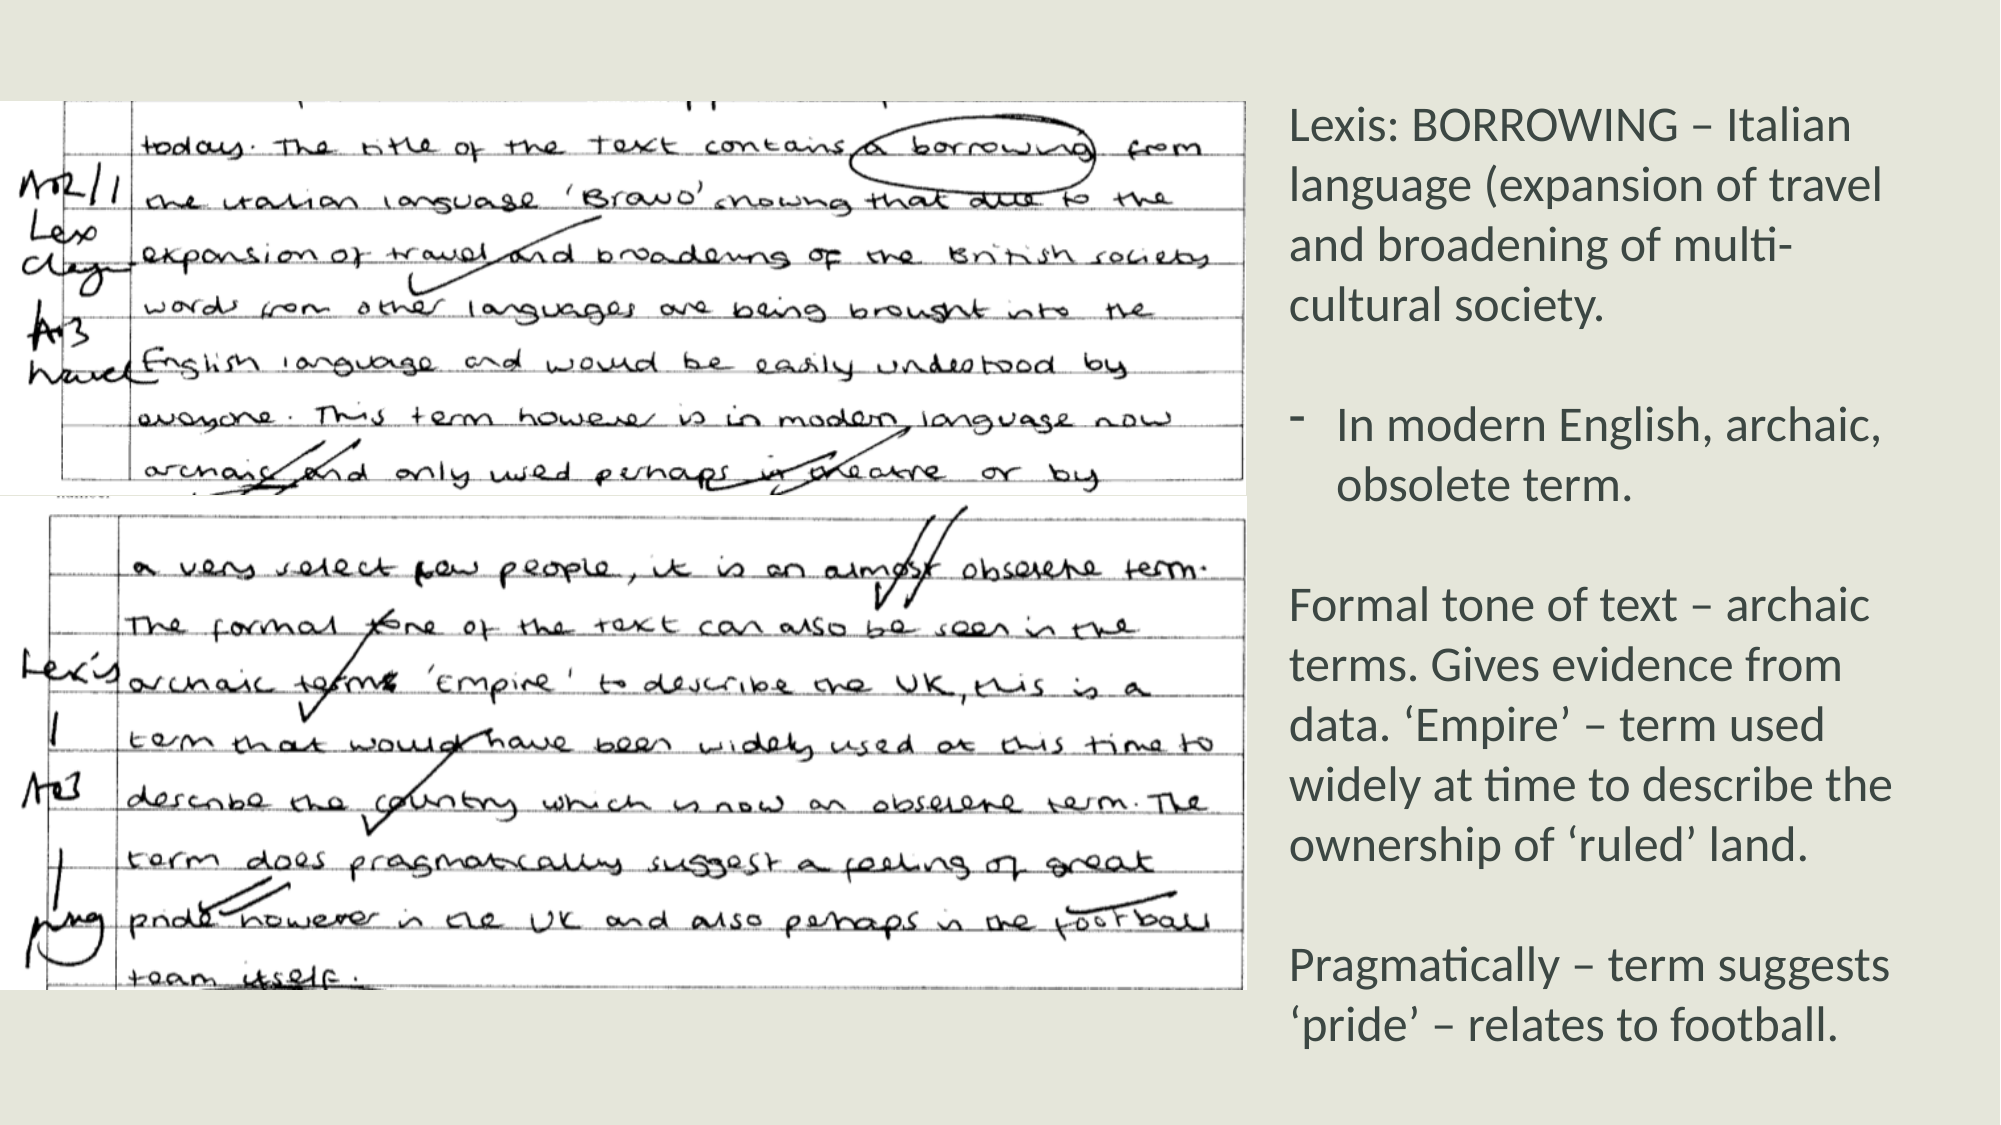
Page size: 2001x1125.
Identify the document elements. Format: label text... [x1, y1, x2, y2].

picture [0, 101, 1246, 495]
picture [0, 496, 1247, 990]
text_box Lexis: BORROWING – Italian language (expansion of travel and broadening of multi-cultural society. In modern English, archaic, obsolete term. Formal tone of text – archaic terms. Gives evidence from data. ‘Empire’ – term used widely at time to describe the ownership of ‘ruled’ land. Pragmatically – term suggests ‘pride’ – relates to football. [1274, 84, 1939, 1060]
